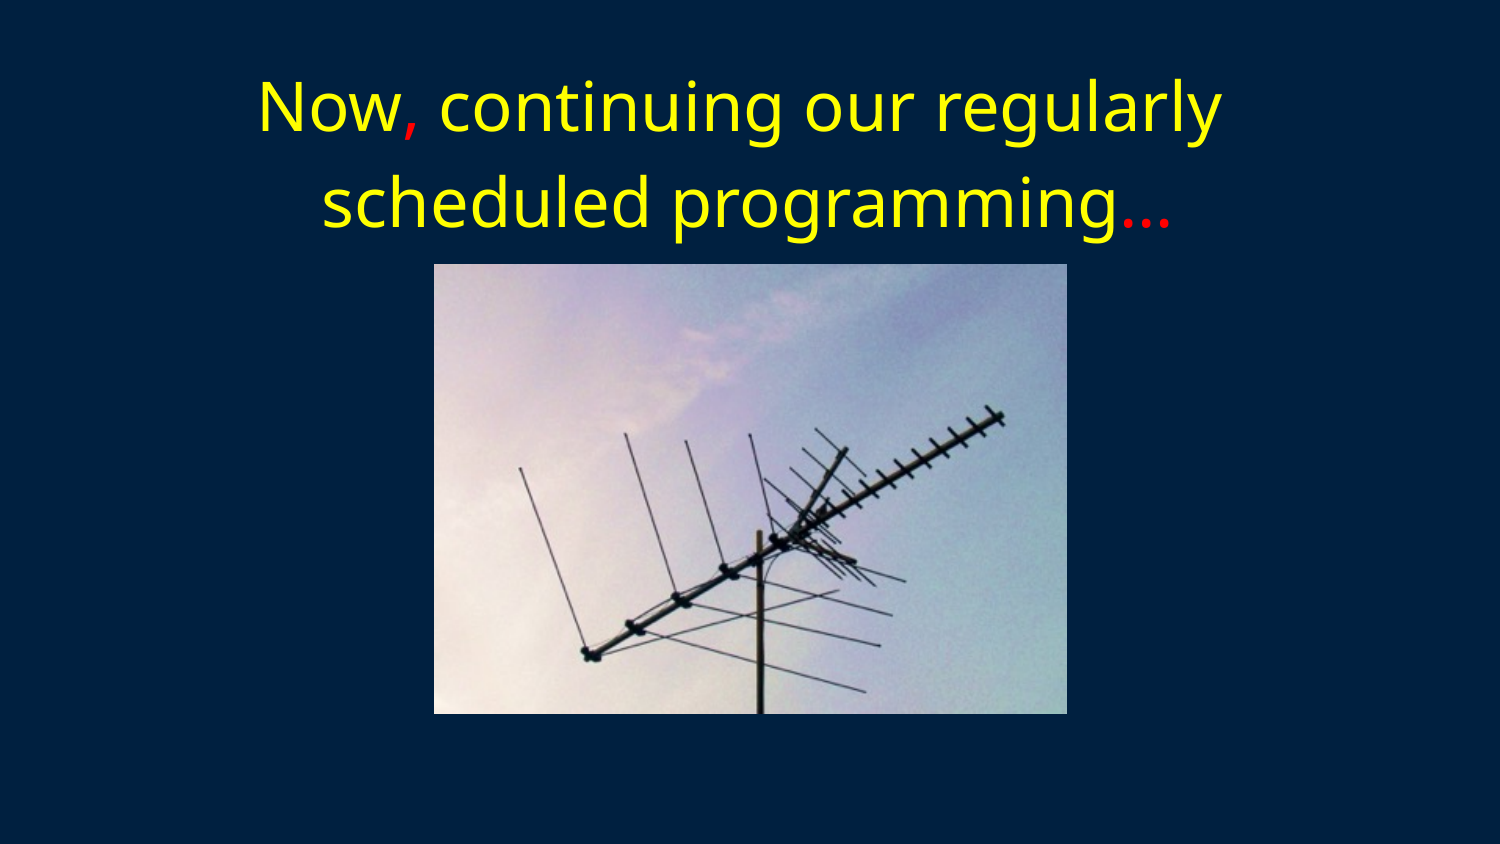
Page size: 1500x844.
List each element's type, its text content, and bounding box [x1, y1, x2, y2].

list Now, continuing our regularly scheduled programming… [236, 55, 1260, 735]
picture [432, 264, 1068, 714]
